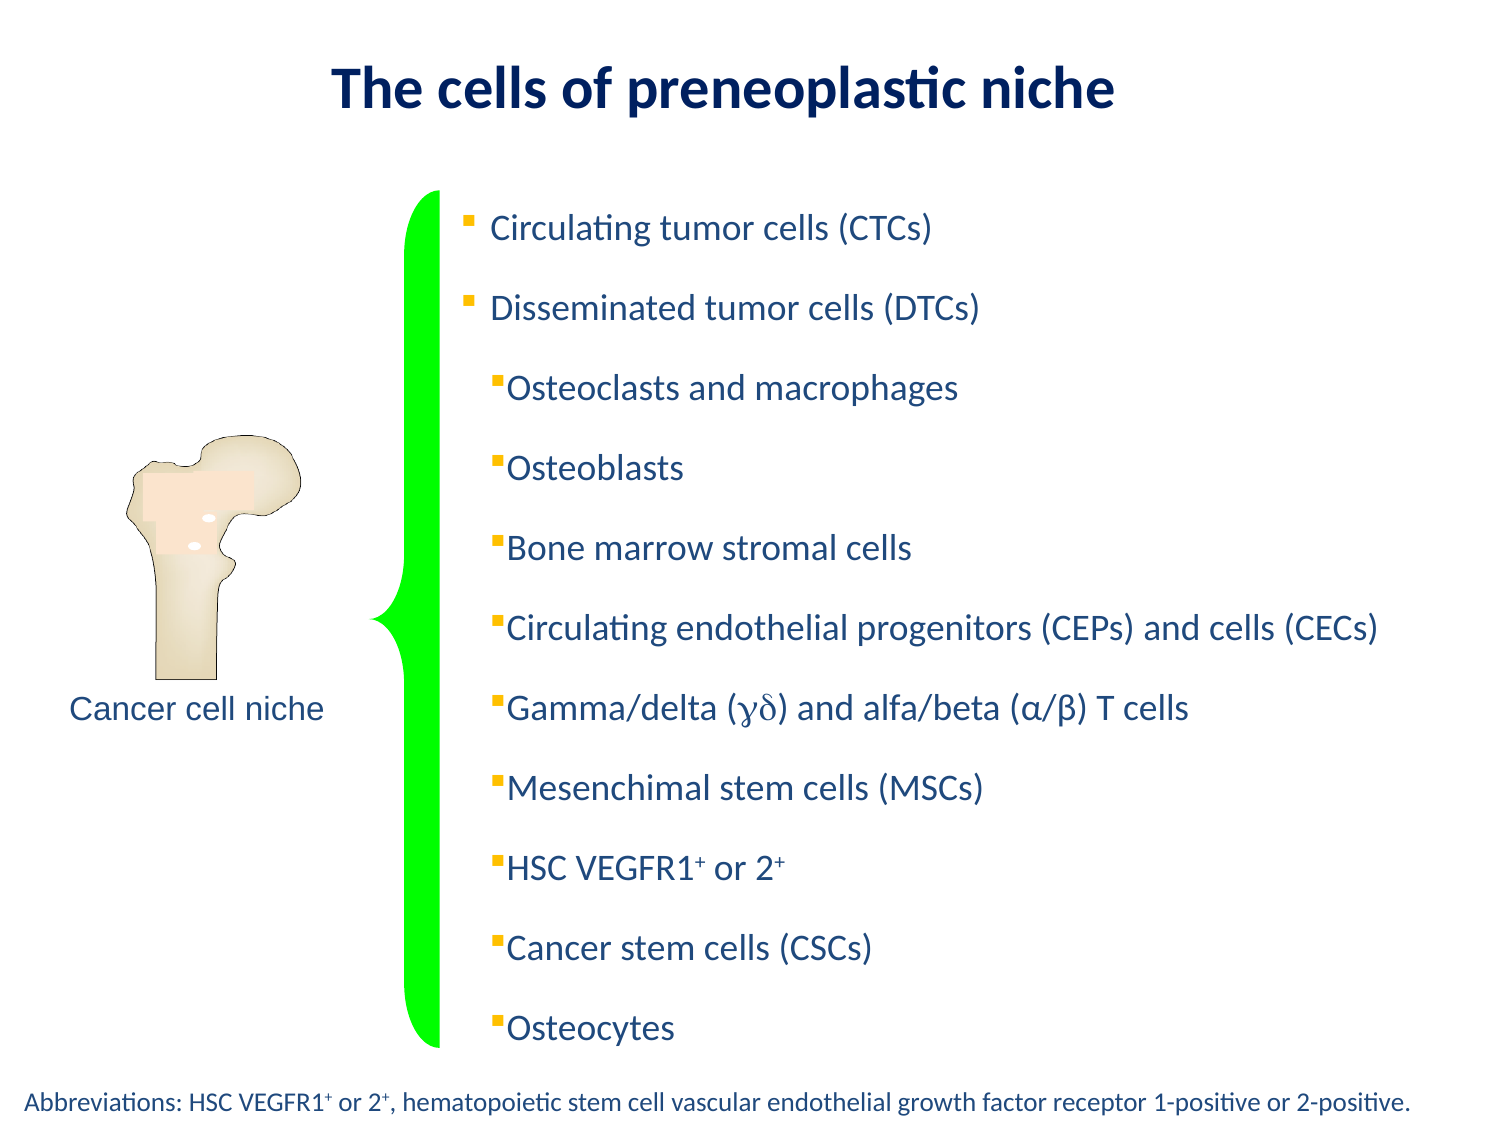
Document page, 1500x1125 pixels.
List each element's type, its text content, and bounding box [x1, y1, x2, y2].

title The cells of preneoplastic niche [76, 4, 1372, 174]
text_box [404, 190, 440, 431]
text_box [0, 431, 439, 736]
text_box [404, 742, 440, 1048]
slide_number 24 [1149, 1065, 1500, 1125]
text_box Circulating tumor cells (CTCs) Disseminated tumor cells (DTCs) Osteoclasts and macrophages Osteoblasts Bone marrow stromal cells Circulating endothelial progenitors (CEPs) and cells (CECs) Gamma/delta () and alfa/beta (α/β) T cells Mesenchimal stem cells (MSCs) HSC VEGFR1+ or 2+ Cancer stem cells (CSCs) Osteocytes [445, 172, 1500, 1056]
text_box Abbreviations: HSC VEGFR1+ or 2+, hematopoietic stem cell vascular endothelial growth factor receptor 1-positive or 2-positive. [9, 1076, 1149, 1124]
